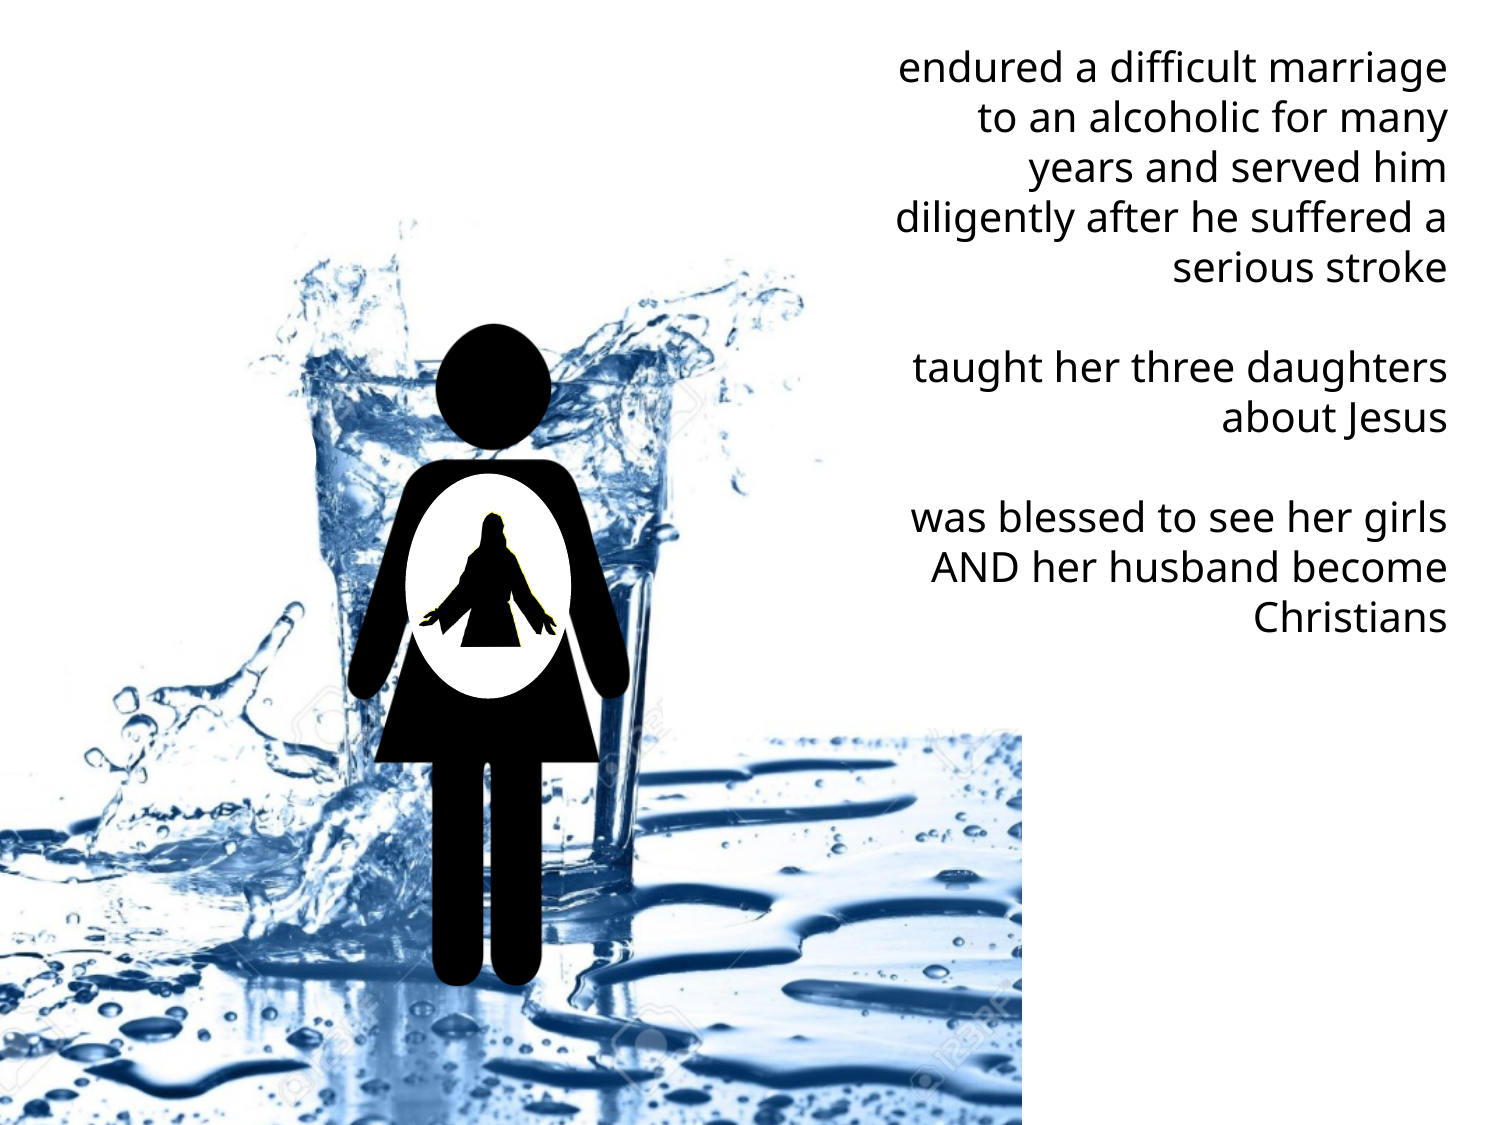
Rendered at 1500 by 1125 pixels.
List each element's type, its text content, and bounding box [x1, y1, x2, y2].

picture [0, 4, 1023, 1125]
text_box endured a difficult marriage to an alcoholic for many years and served him diligently after he suffered a serious stroke taught her three daughters about Jesus was blessed to see her girls AND her husband become Christians [919, 0, 1498, 1040]
